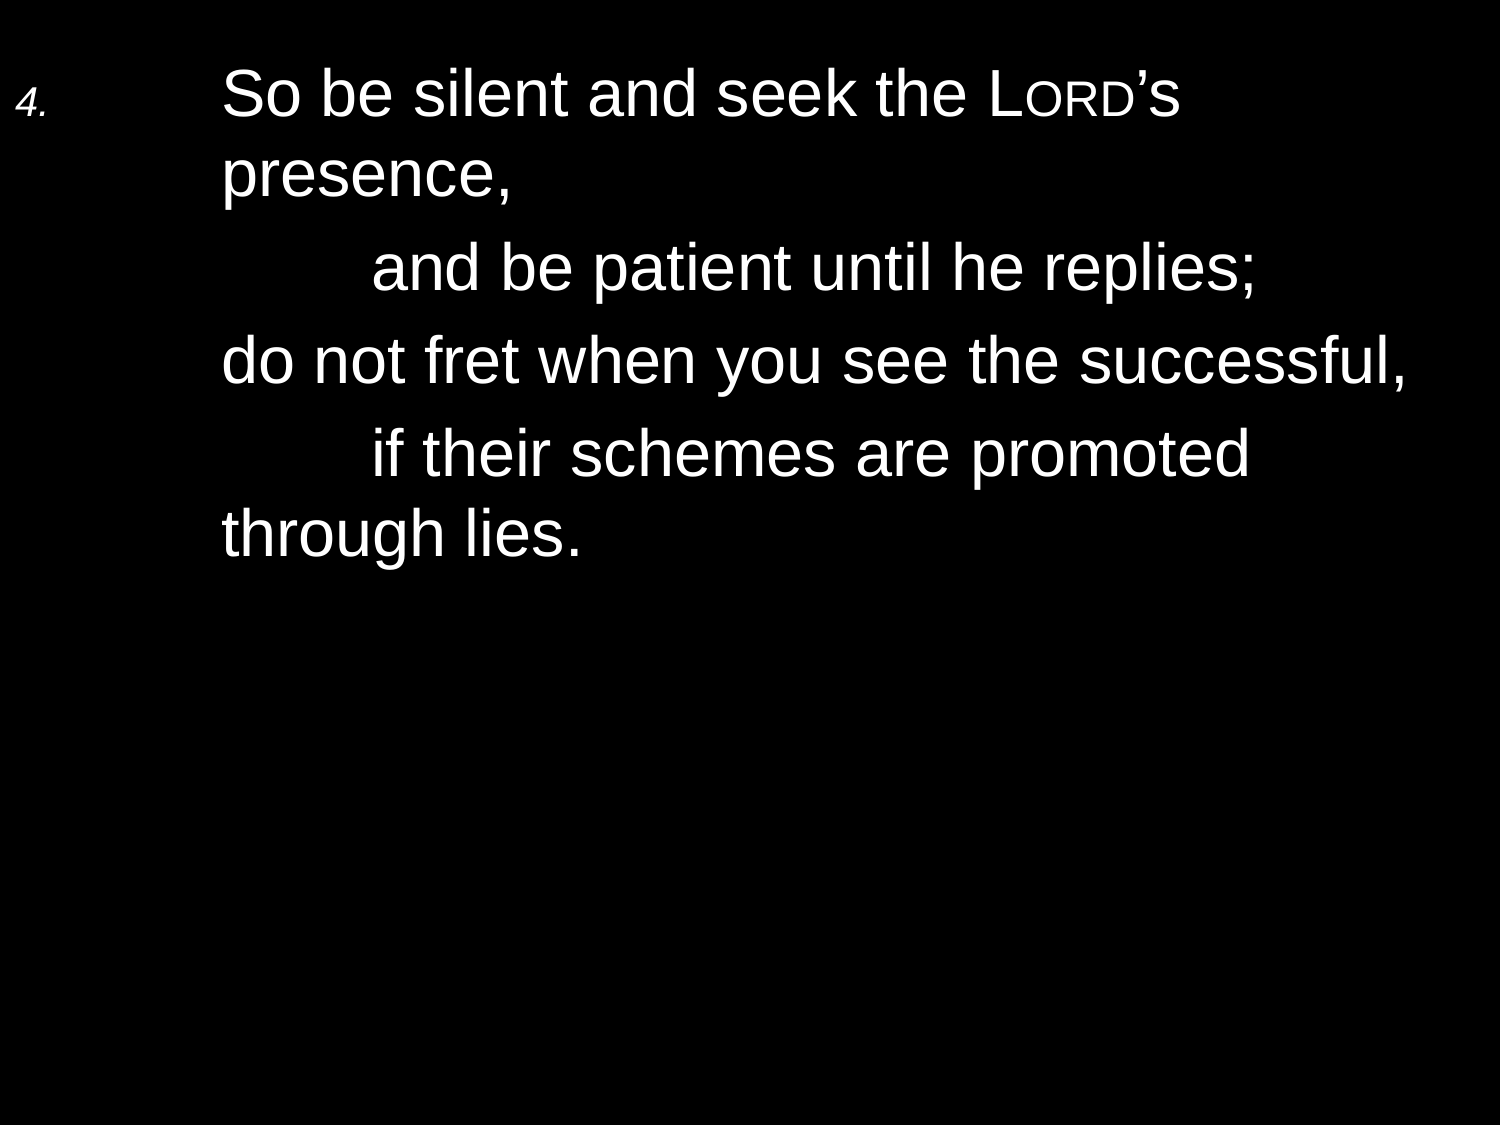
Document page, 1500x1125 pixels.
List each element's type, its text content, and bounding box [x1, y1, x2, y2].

list 4. So be silent and seek the Lord’s presence, and be patient until he replies; do not fret when you see the successful, if their schemes are promoted through lies. [0, 42, 1500, 1047]
